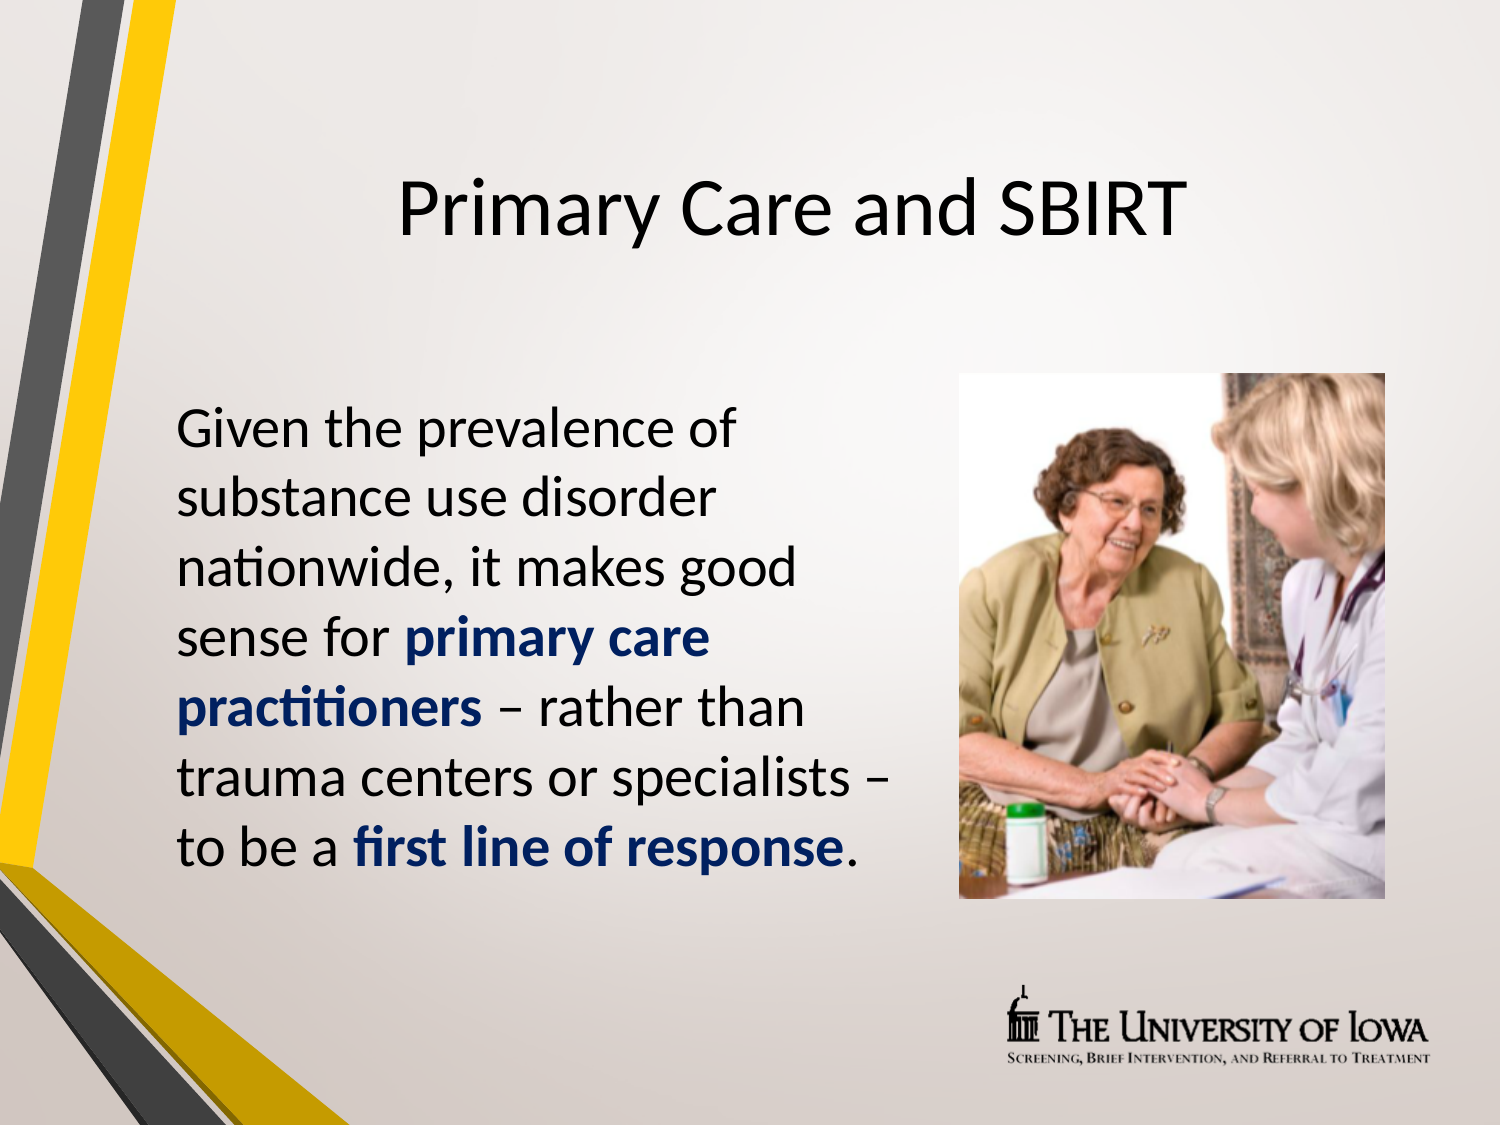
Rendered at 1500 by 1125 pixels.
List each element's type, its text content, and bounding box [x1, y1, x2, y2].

list Given the prevalence of substance use disorder nationwide, it makes good sense for primary care practitioners – rather than trauma centers or specialists – to be a first line of response. [161, 360, 1425, 907]
picture [995, 984, 1458, 1074]
title Primary Care and SBIRT [161, 75, 1425, 330]
picture [959, 373, 1385, 899]
